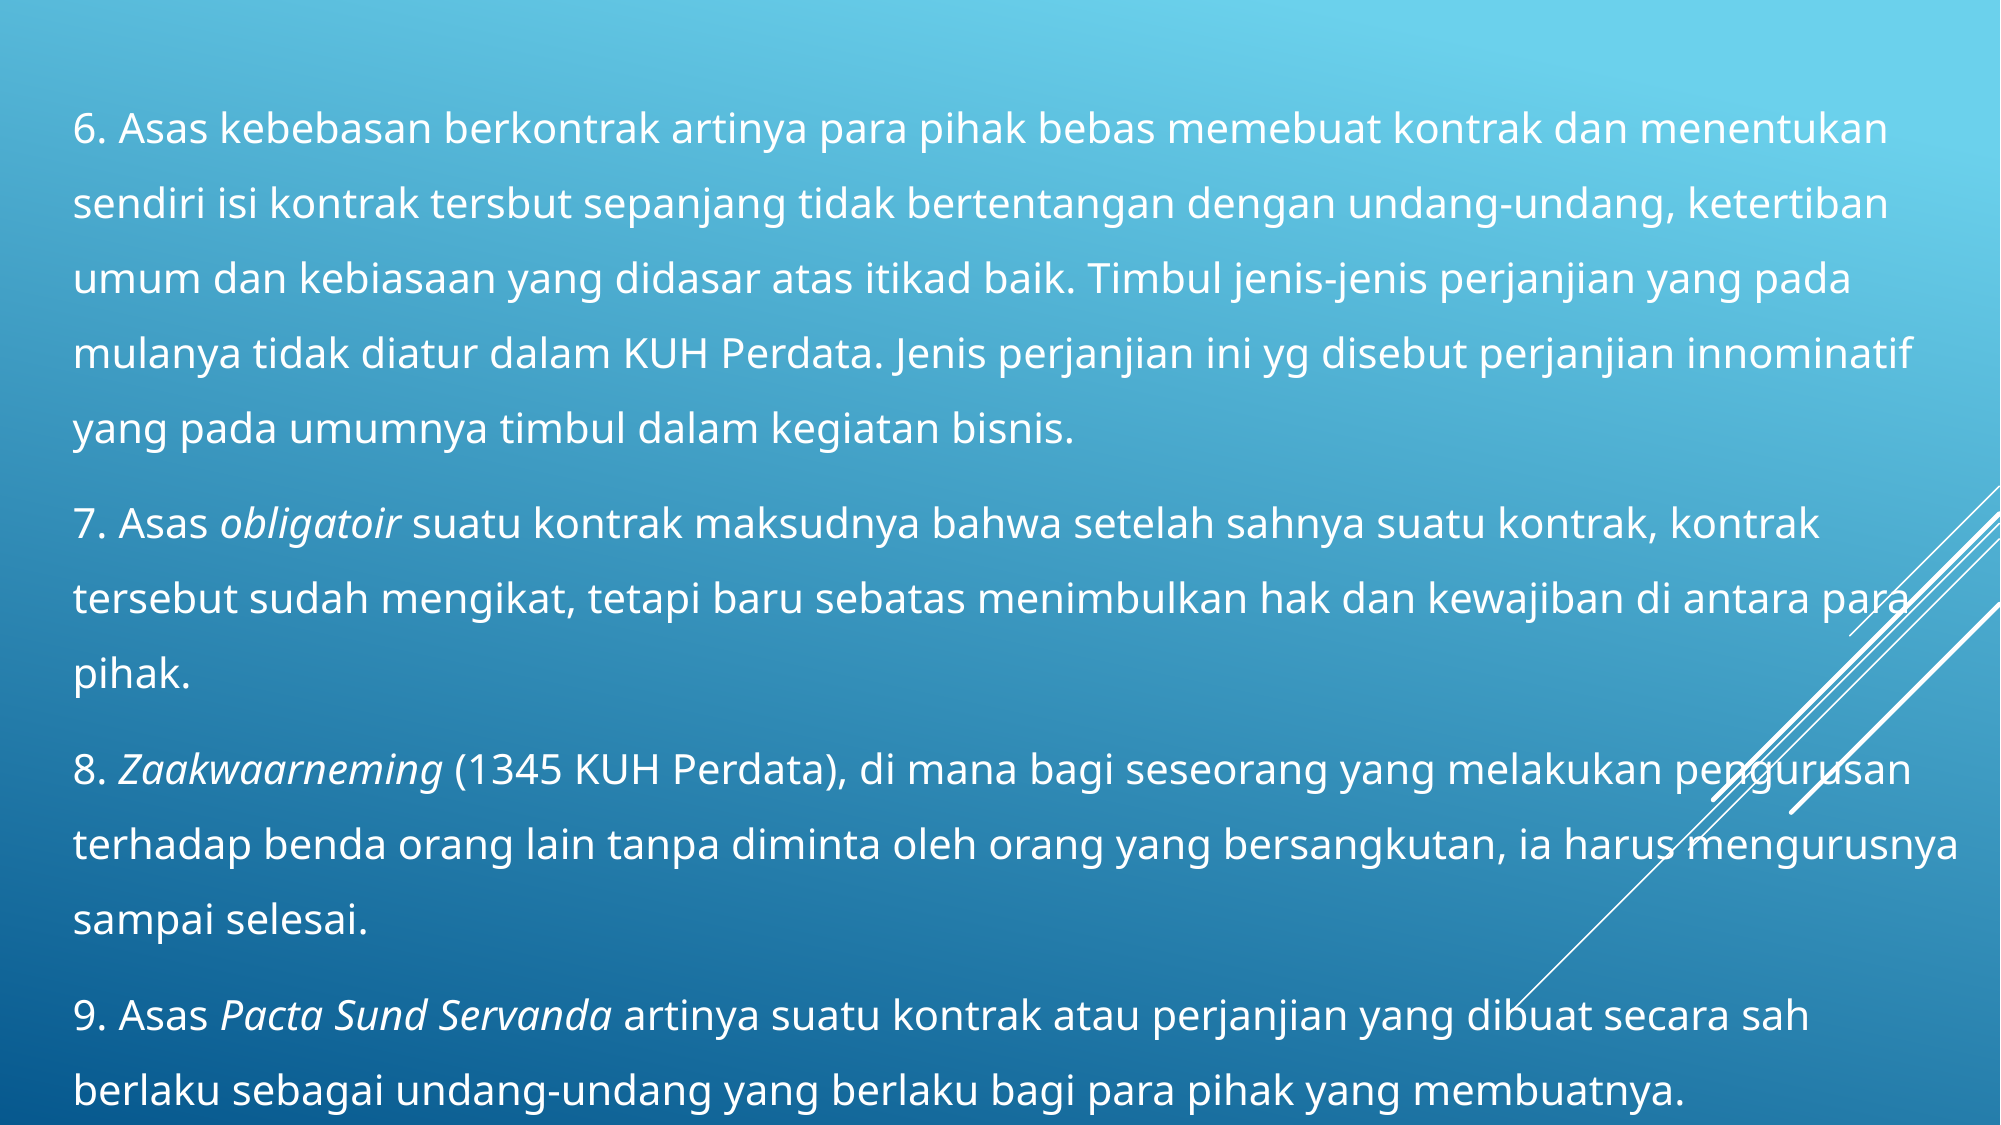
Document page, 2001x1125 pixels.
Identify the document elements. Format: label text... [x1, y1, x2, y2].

list 6. Asas kebebasan berkontrak artinya para pihak bebas memebuat kontrak dan menentukan sendiri isi kontrak tersbut sepanjang tidak bertentangan dengan undang-undang, ketertiban umum dan kebiasaan yang didasar atas itikad baik. Timbul jenis-jenis perjanjian yang pada mulanya tidak diatur dalam KUH Perdata. Jenis perjanjian ini yg disebut perjanjian innominatif yang pada umumnya timbul dalam kegiatan bisnis. 7. Asas obligatoir suatu kontrak maksudnya bahwa setelah sahnya suatu kontrak, kontrak tersebut sudah mengikat, tetapi baru sebatas menimbulkan hak dan kewajiban di antara para pihak. 8. Zaakwaarneming (1345 KUH Perdata), di mana bagi seseorang yang melakukan pengurusan terhadap benda orang lain tanpa diminta oleh orang yang bersangkutan, ia harus mengurusnya sampai selesai. 9. Asas Pacta Sund Servanda artinya suatu kontrak atau perjanjian yang dibuat secara sah berlaku sebagai undang-undang yang berlaku bagi para pihak yang membuatnya. [57, 68, 1979, 1125]
